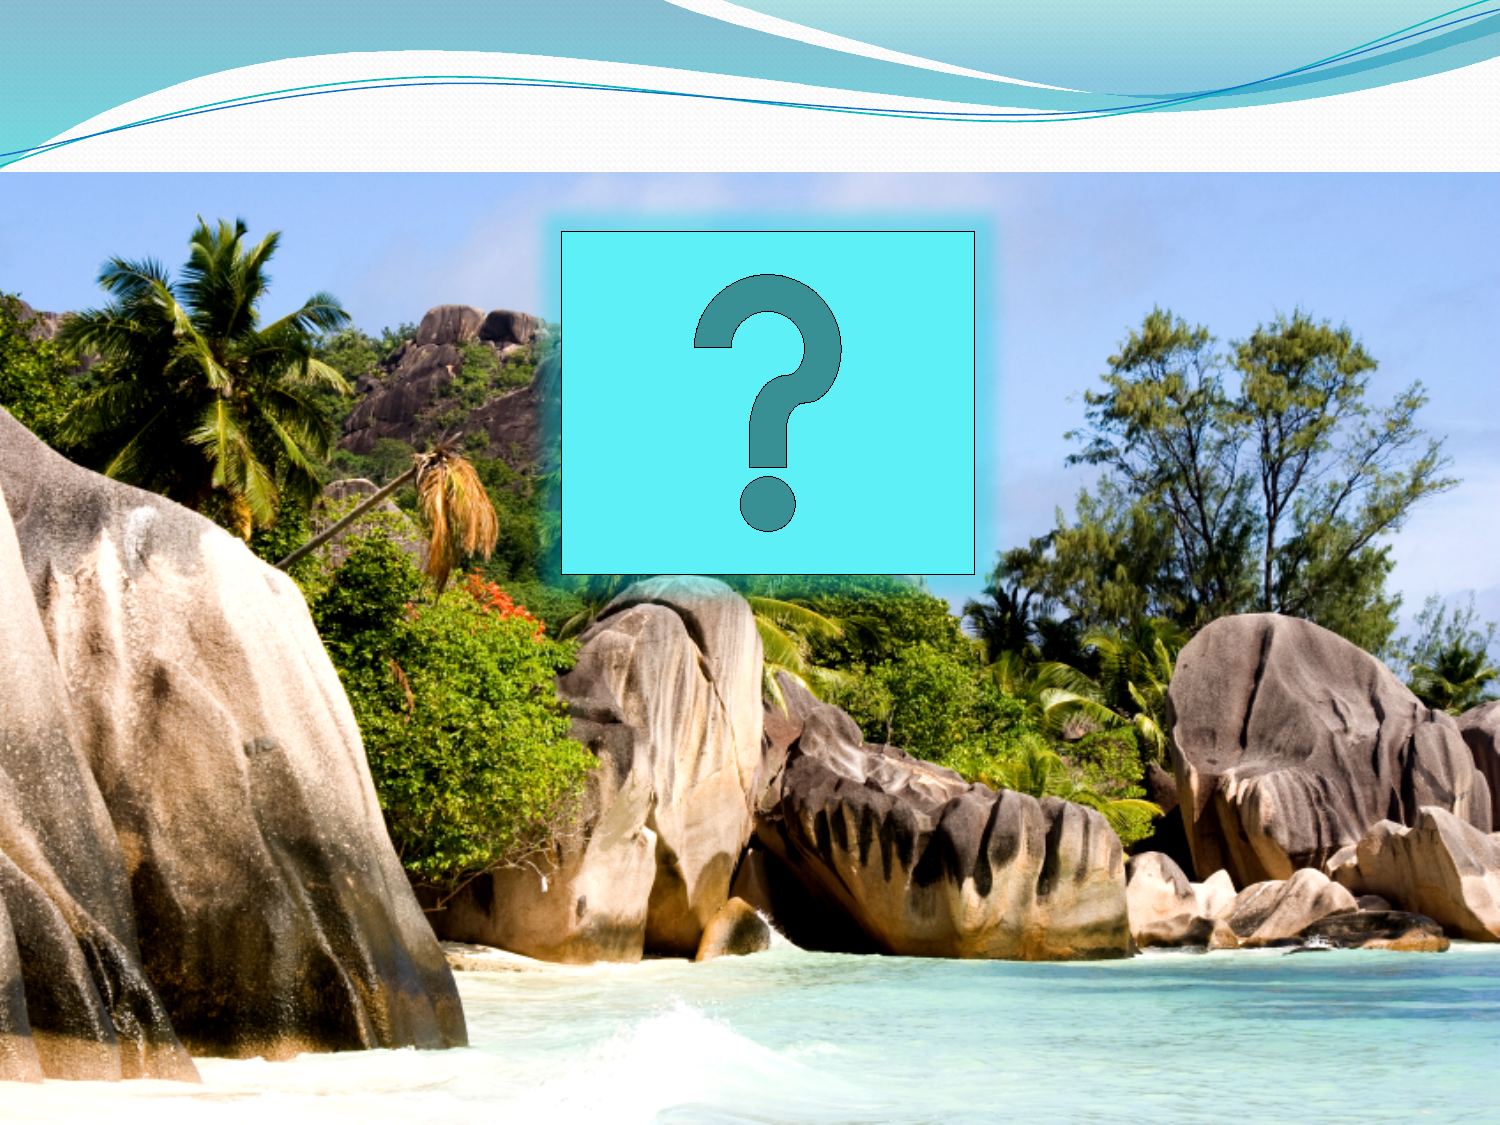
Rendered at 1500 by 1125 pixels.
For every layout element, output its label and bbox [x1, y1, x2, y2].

picture [0, 172, 1500, 1125]
